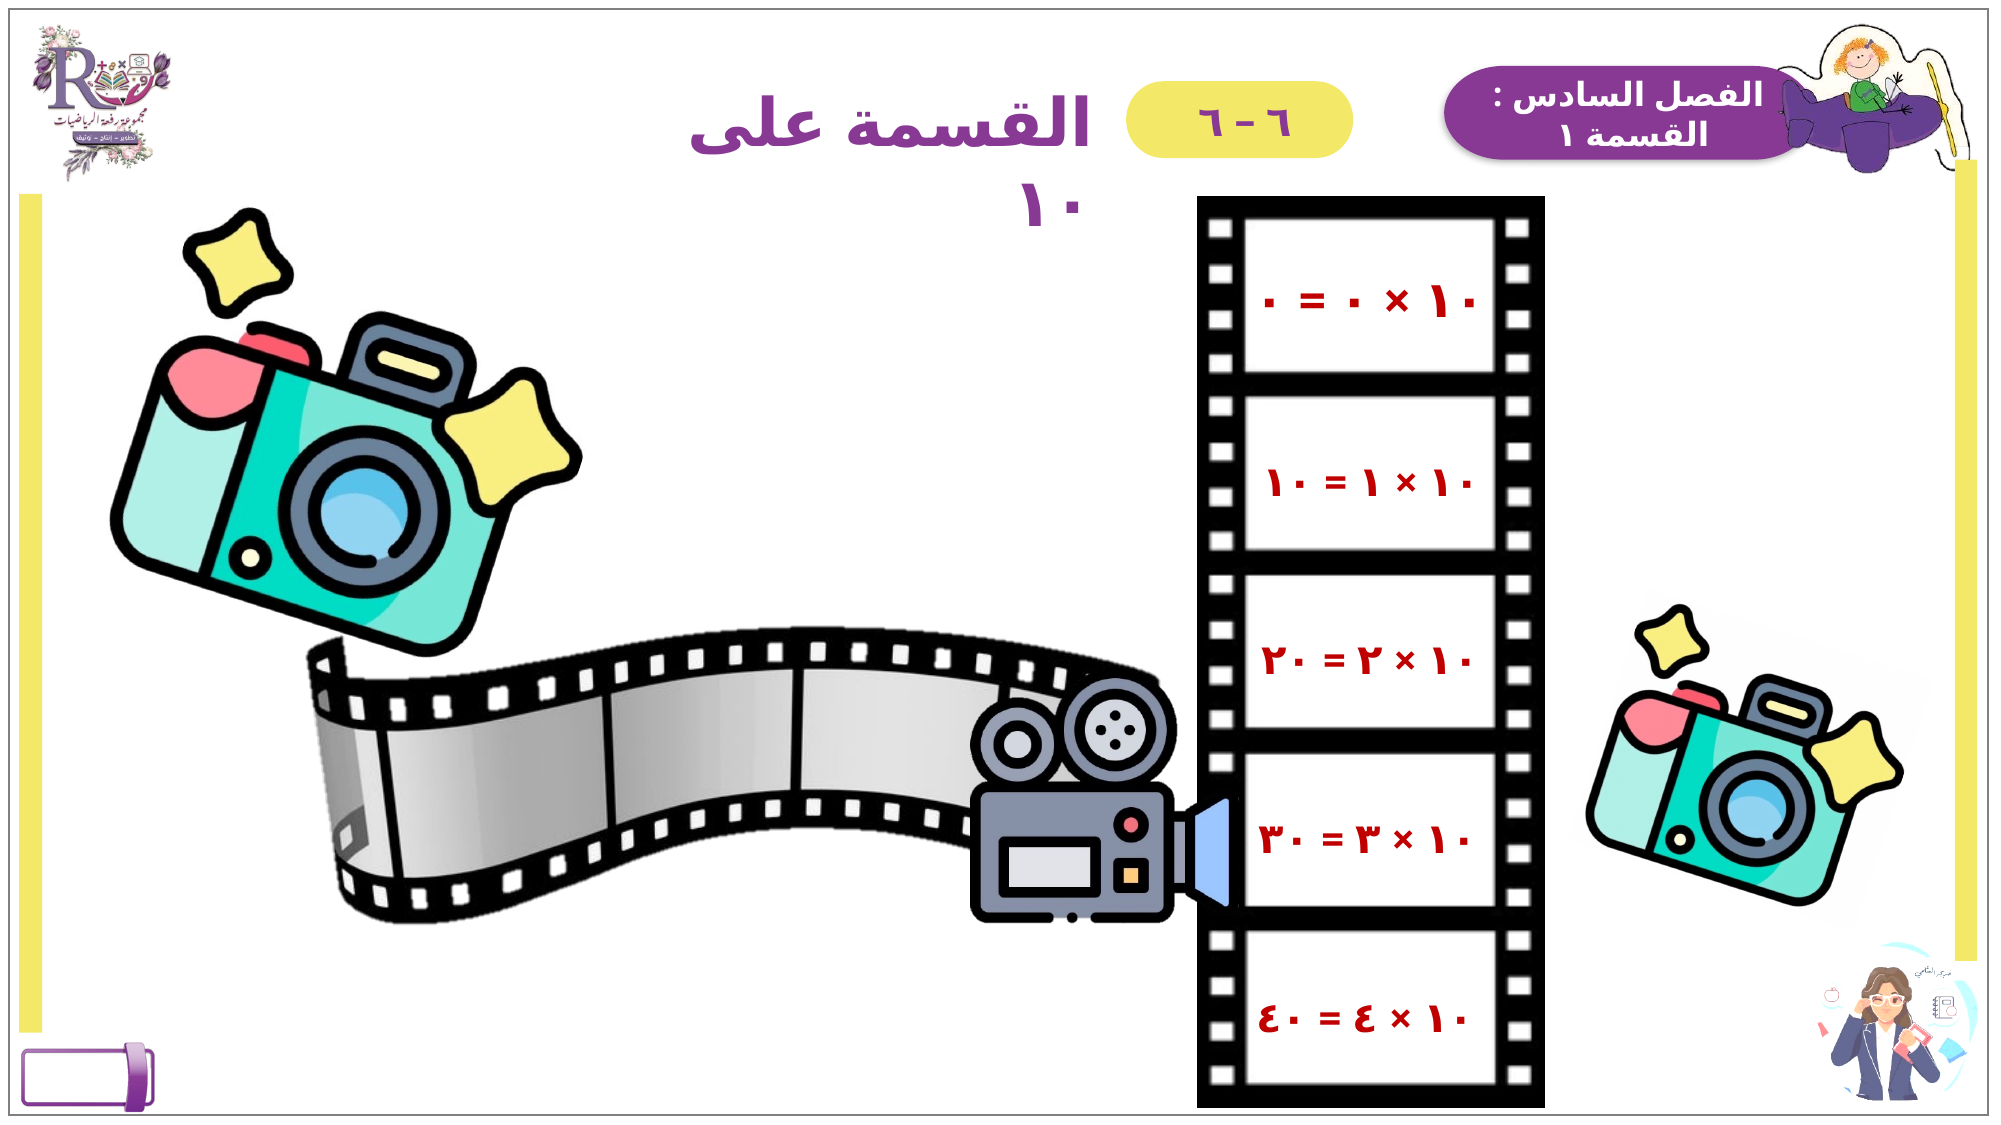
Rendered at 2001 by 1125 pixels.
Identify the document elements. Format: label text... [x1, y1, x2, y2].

text_box [8, 8, 1989, 1116]
picture [18, 15, 198, 194]
picture [18, 1040, 157, 1114]
text_box ٦ – ٦ [1126, 81, 1354, 159]
picture [1568, 589, 1987, 1111]
text_box [1954, 159, 1978, 931]
text_box القسمة على ١٠ [582, 71, 1109, 247]
text_box [18, 194, 43, 1034]
picture [1777, 0, 1971, 186]
picture [84, 185, 1545, 1108]
